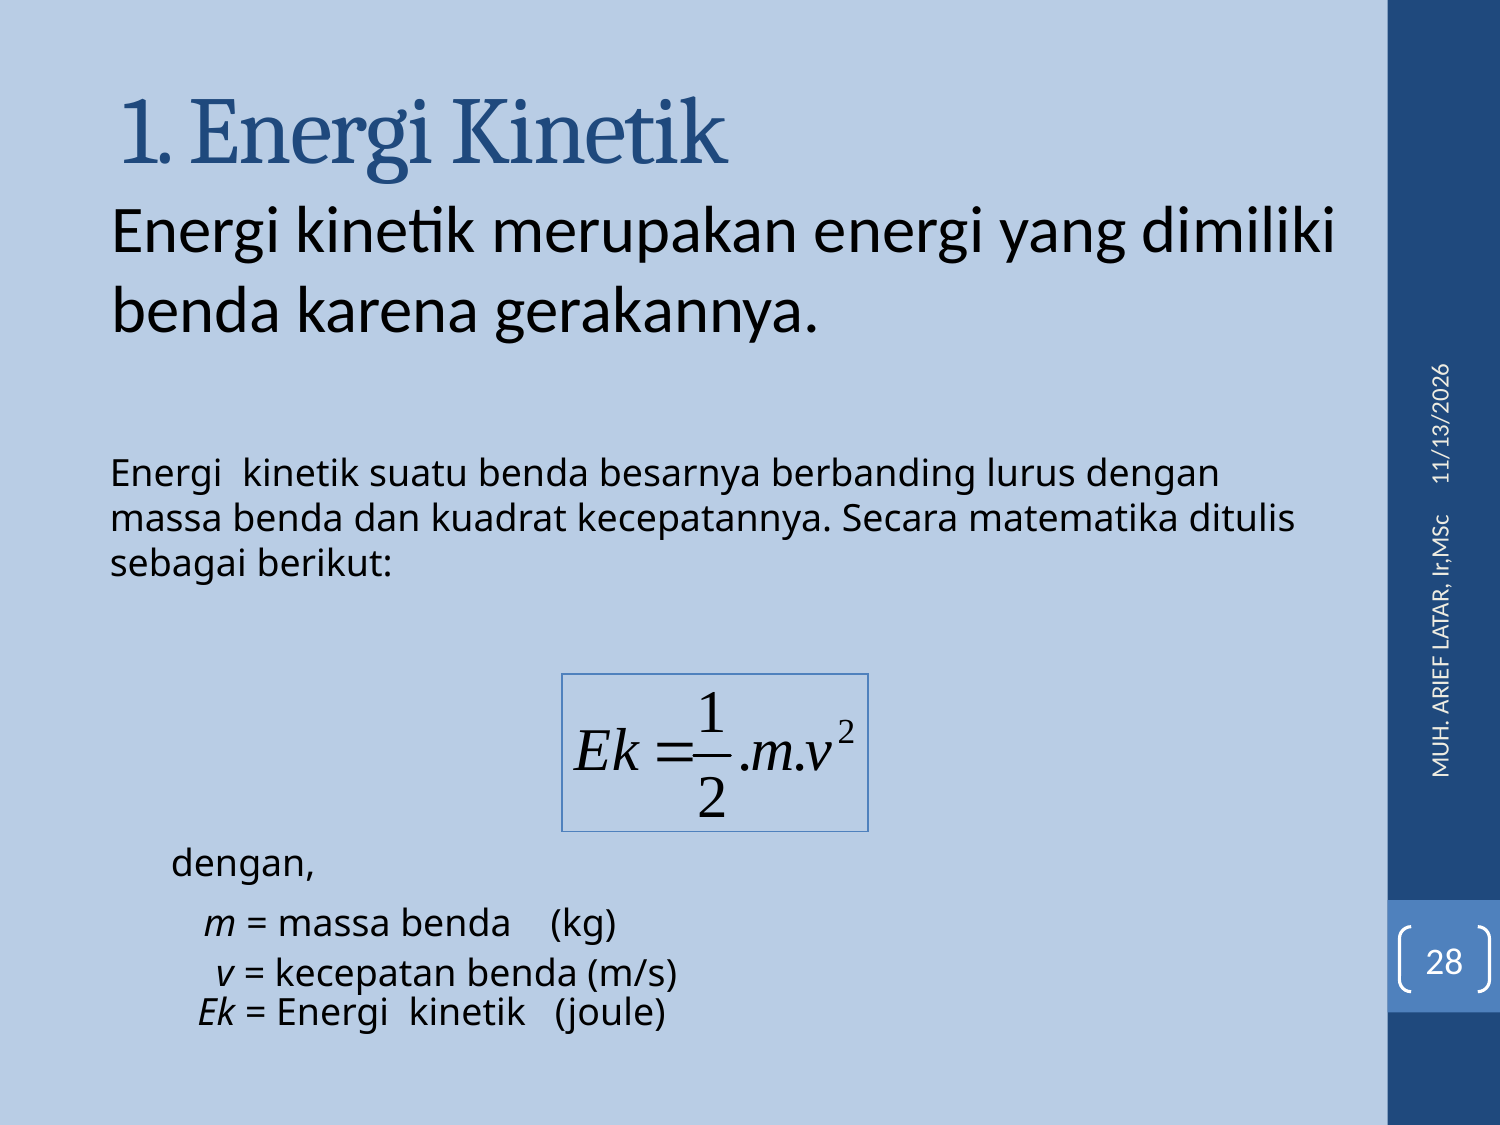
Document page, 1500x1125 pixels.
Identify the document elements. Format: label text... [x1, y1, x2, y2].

text_box m = massa benda (kg) [189, 891, 632, 951]
picture [562, 673, 868, 832]
text_box Ek = Energi kinetik (joule) [182, 980, 682, 1041]
text_box Energi kinetik merupakan energi yang dimiliki benda karena gerakannya. [63, 160, 1408, 353]
text_box v = kecepatan benda (m/s) [201, 941, 693, 1001]
text_box 1. Energi Kinetik [107, 59, 1397, 161]
text_box dengan, [156, 831, 364, 891]
text_box Energi kinetik suatu benda besarnya berbanding lurus dengan massa benda dan kuadrat kecepatannya. Secara matematika ditulis sebagai berikut: [75, 421, 1355, 639]
footer MUH. ARIEF LATAR, Ir,MSc [1408, 501, 1469, 889]
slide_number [1408, 100, 1469, 501]
slide_number 28 [1397, 925, 1492, 994]
